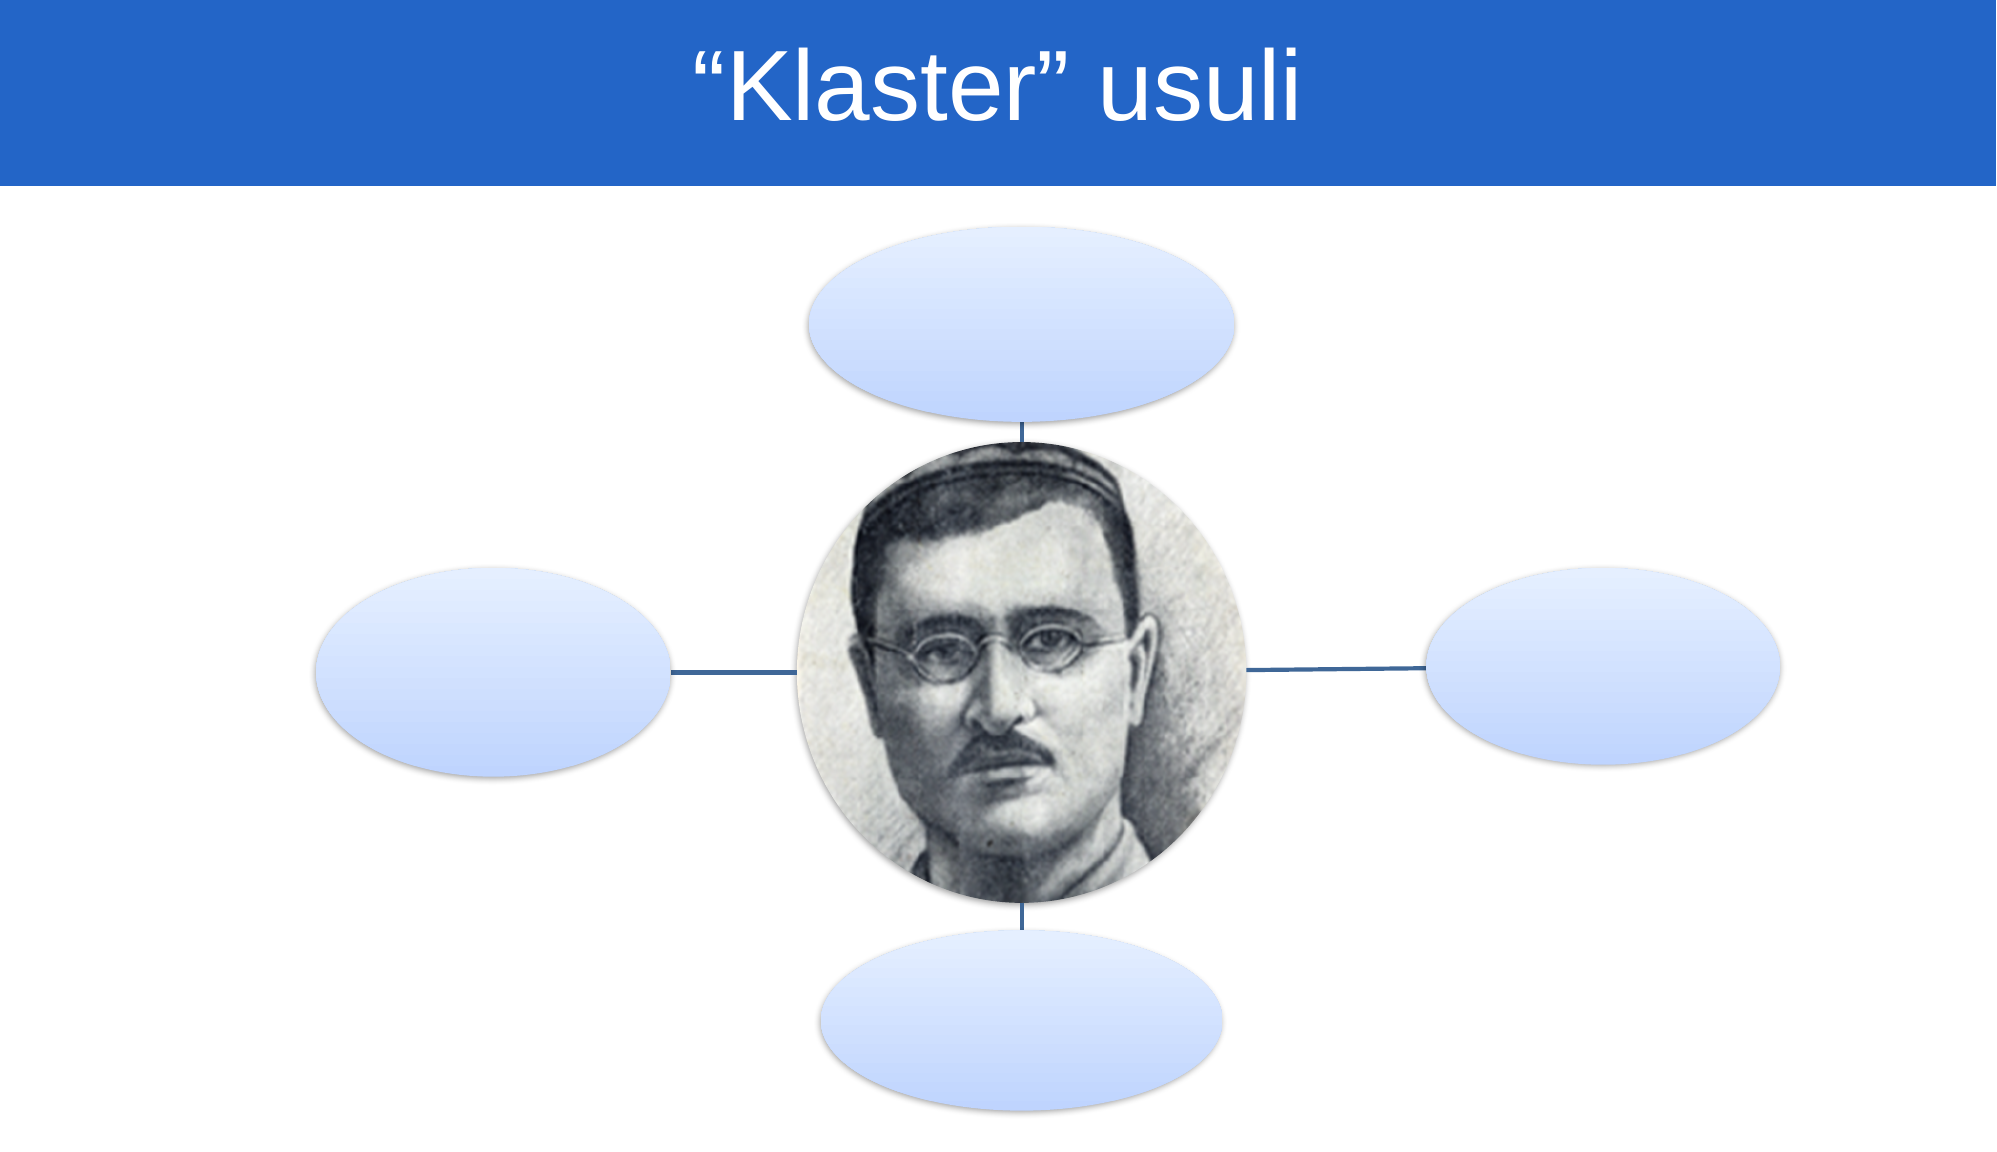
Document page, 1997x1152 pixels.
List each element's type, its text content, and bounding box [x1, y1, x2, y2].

text_box “Klaster” usuli [0, 0, 1996, 186]
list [99, 185, 1944, 1152]
